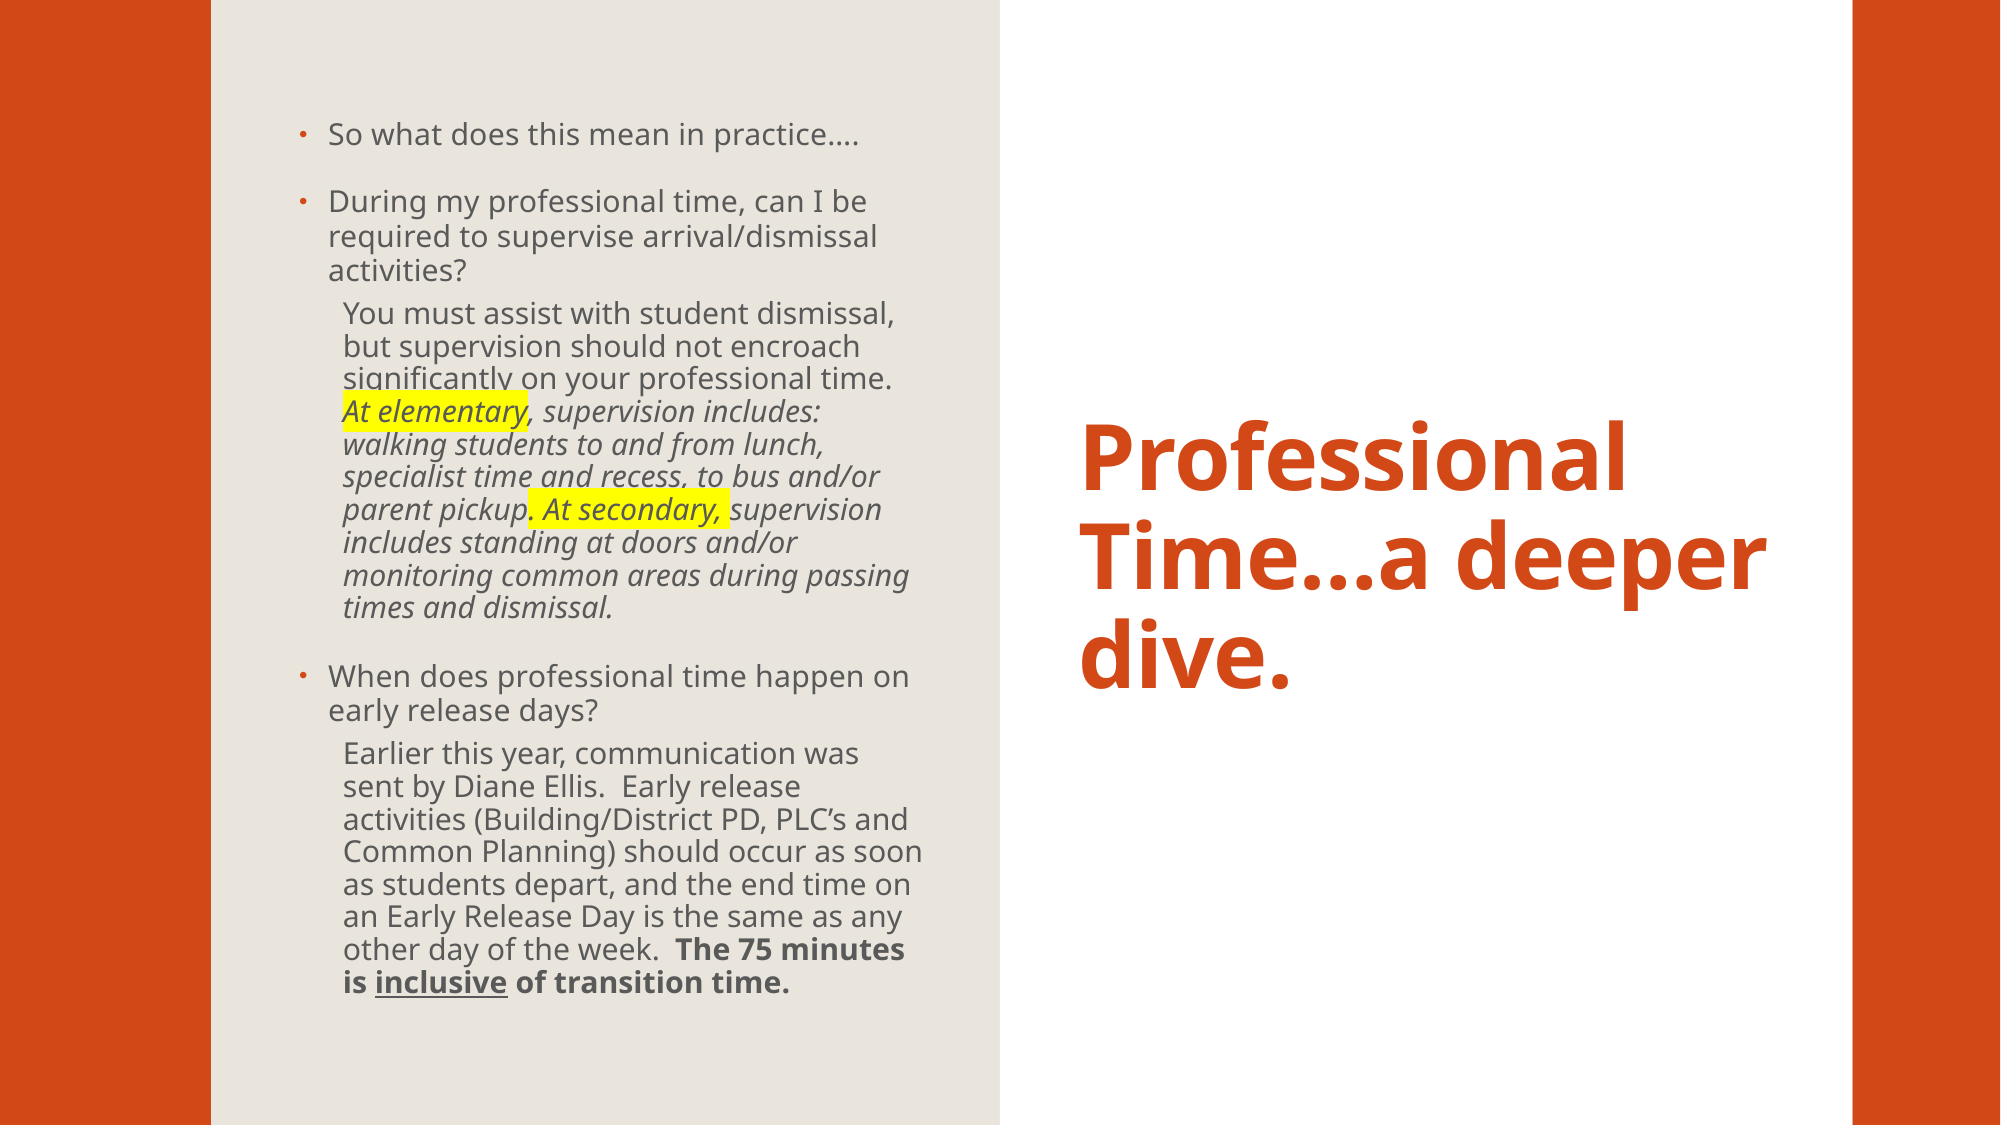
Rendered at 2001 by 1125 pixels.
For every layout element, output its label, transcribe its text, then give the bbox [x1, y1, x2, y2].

text_box [0, 0, 210, 1125]
list So what does this mean in practice…. During my professional time, can I be required to supervise arrival/dismissal activities? You must assist with student dismissal, but supervision should not encroach significantly on your professional time. At elementary, supervision includes: walking students to and from lunch, specialist time and recess, to bus and/or parent pickup. At secondary, supervision includes standing at doors and/or monitoring common areas during passing times and dismissal. When does professional time happen on early release days? Earlier this year, communication was sent by Diane Ellis. Early release activities (Building/District PD, PLC’s and Common Planning) should occur as soon as students depart, and the end time on an Early Release Day is the same as any other day of the week. The 75 minutes is inclusive of transition time. [284, 105, 942, 1013]
text_box [210, 0, 999, 1125]
text_box [999, 0, 1854, 1125]
title Professional Time…a deeper dive. [1063, 105, 1789, 1018]
